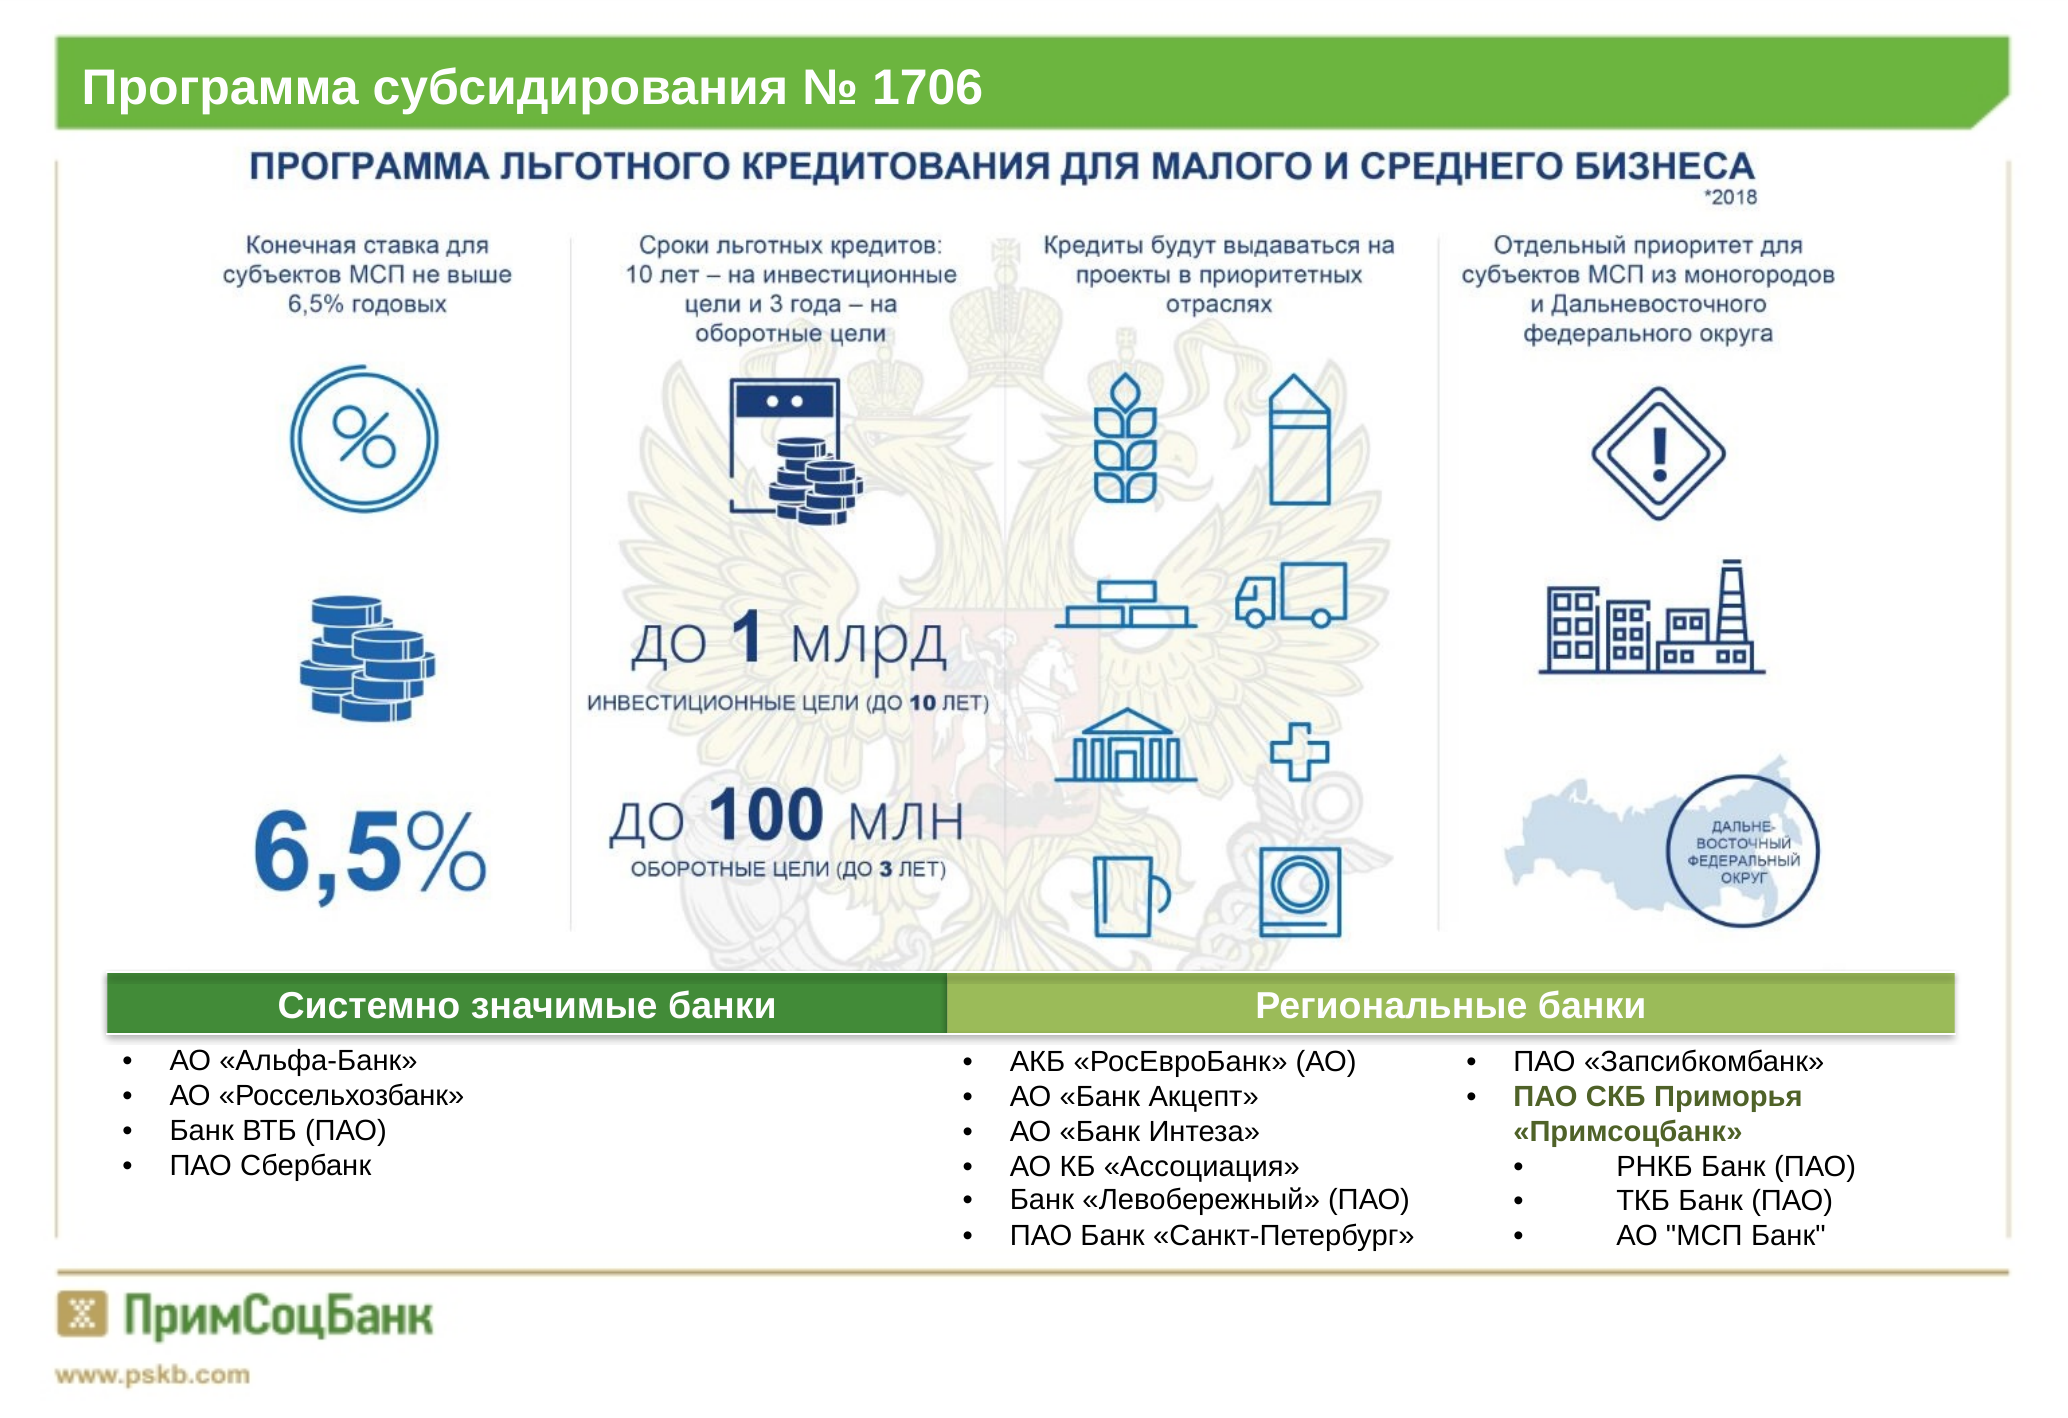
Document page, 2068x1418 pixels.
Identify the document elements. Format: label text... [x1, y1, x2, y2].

text_box [106, 970, 140, 975]
text_box [1875, 970, 1956, 975]
picture [0, 0, 2068, 1418]
text_box • АКБ «РосЕвроБанк» (АО) • АО «Банк Акцепт» • АО «Банк Интеза» • АО КБ «Ассоциация» • Банк «Левобережный» (ПАО) • ПАО Банк «Санкт-Петербург» [962, 1041, 1427, 1252]
text_box • АО «Альфа-Банк» • АО «Россельхозбанк» • Банк ВТБ (ПАО) • ПАО Сбербанк [122, 1041, 470, 1182]
text_box Программа субсидирования № 1706 [66, 47, 1013, 122]
text_box [106, 1032, 1956, 1036]
text_box Системно значимые банки Региональные банки [277, 986, 1668, 1027]
text_box [945, 985, 1957, 1031]
text_box • ПАО «Запсибкомбанк» • ПАО СКБ Приморья «Примсоцбанк» • РНКБ Банк (ПАО) • ТКБ Банк (ПАО) • АО "МСП Банк" [1466, 1041, 1955, 1252]
text_box [105, 984, 940, 1032]
